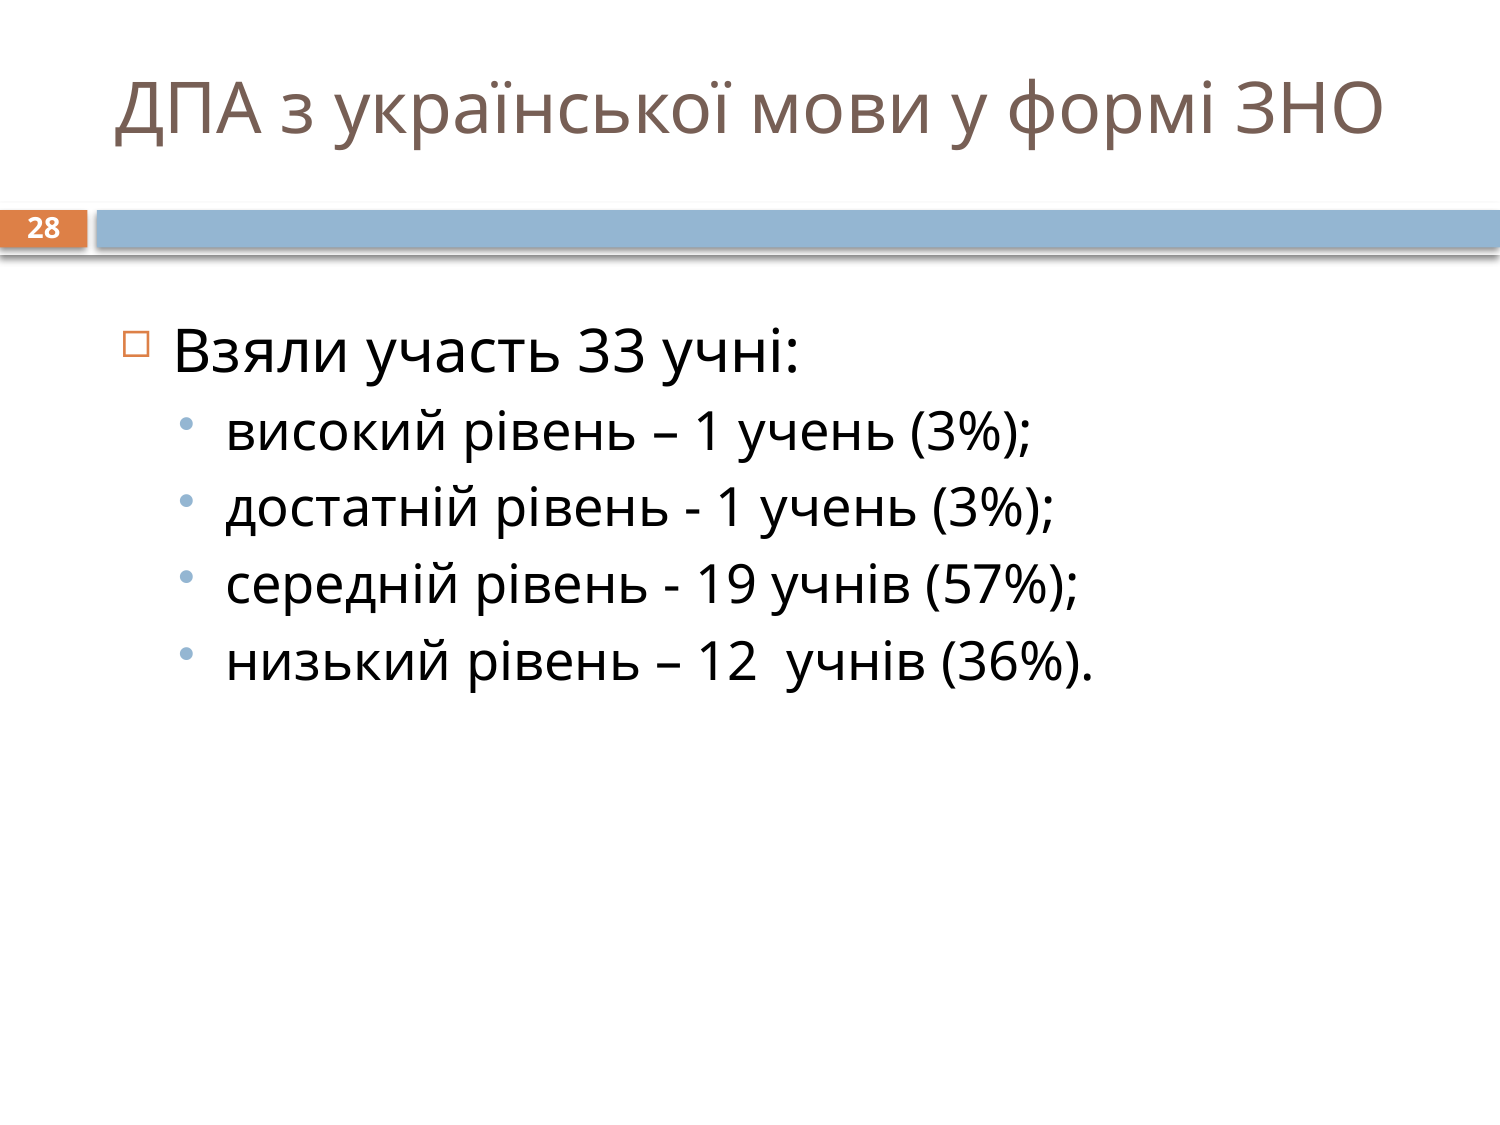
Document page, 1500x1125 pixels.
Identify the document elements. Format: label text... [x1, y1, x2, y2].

title ДПА з української мови у формі ЗНО [100, 37, 1438, 258]
slide_number 28 [0, 208, 88, 249]
list Взяли участь 33 учні: високий рівень – 1 учень (3%); достатній рівень - 1 учень (3%); середній рівень - 19 учнів (57%); низький рівень – 12 учнів (36%). [105, 304, 1443, 891]
